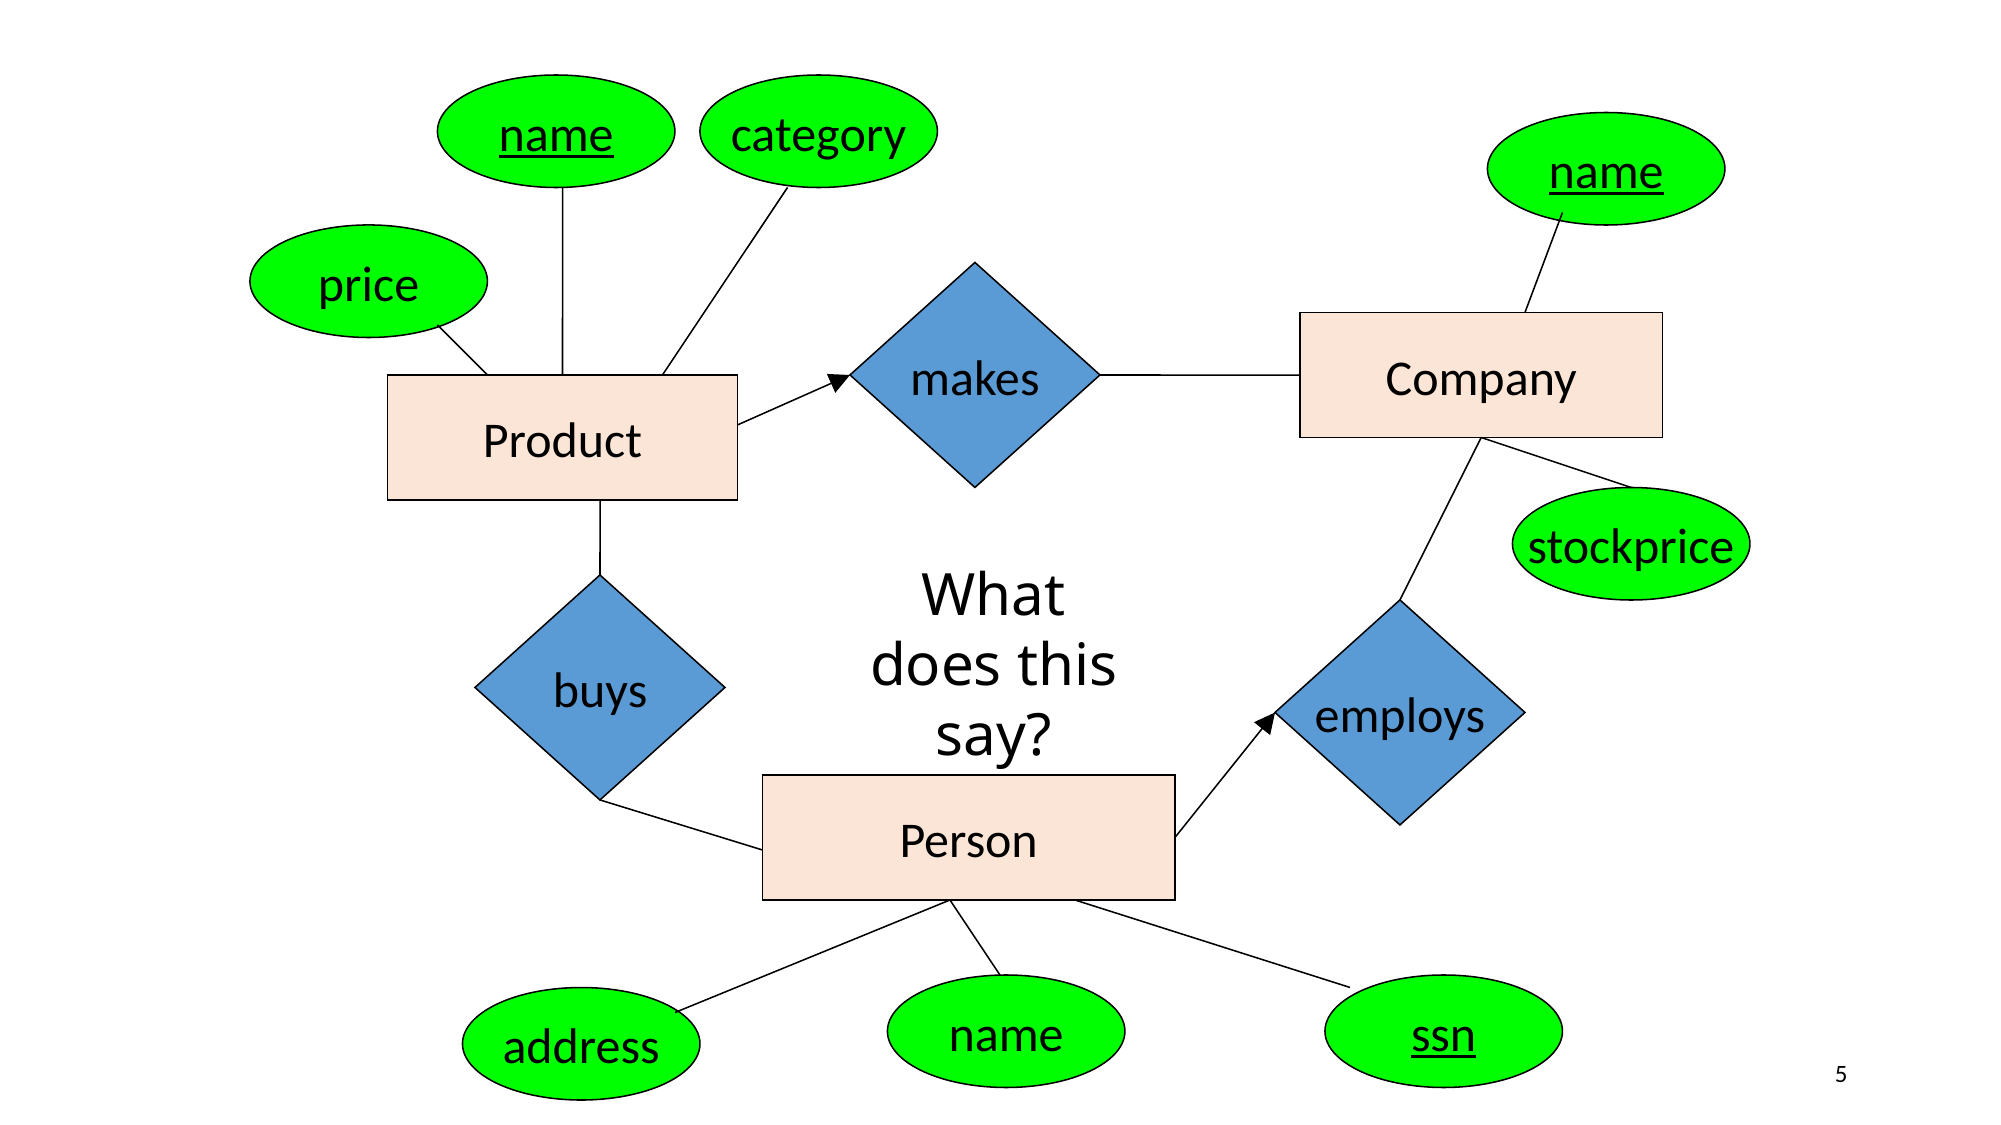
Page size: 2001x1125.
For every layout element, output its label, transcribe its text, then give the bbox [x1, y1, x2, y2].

text_box name [887, 975, 1125, 1088]
text_box price [249, 224, 488, 338]
text_box [1174, 712, 1276, 838]
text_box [1481, 437, 1632, 488]
text_box buys [474, 574, 725, 800]
text_box address [462, 987, 700, 1101]
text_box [1399, 437, 1482, 600]
text_box Product [387, 375, 738, 500]
text_box category [699, 75, 938, 188]
slide_number 5 [1412, 1042, 1863, 1103]
text_box employs [1275, 600, 1525, 825]
text_box name [437, 75, 675, 188]
text_box What does this say? [837, 549, 1150, 775]
text_box [737, 373, 850, 426]
text_box ssn [1324, 975, 1563, 1088]
text_box stockprice [1512, 487, 1750, 601]
text_box name [1487, 112, 1725, 225]
text_box makes [850, 262, 1100, 488]
text_box Person [762, 774, 1175, 900]
title [249, 0, 1525, 188]
text_box Company [1299, 312, 1663, 438]
